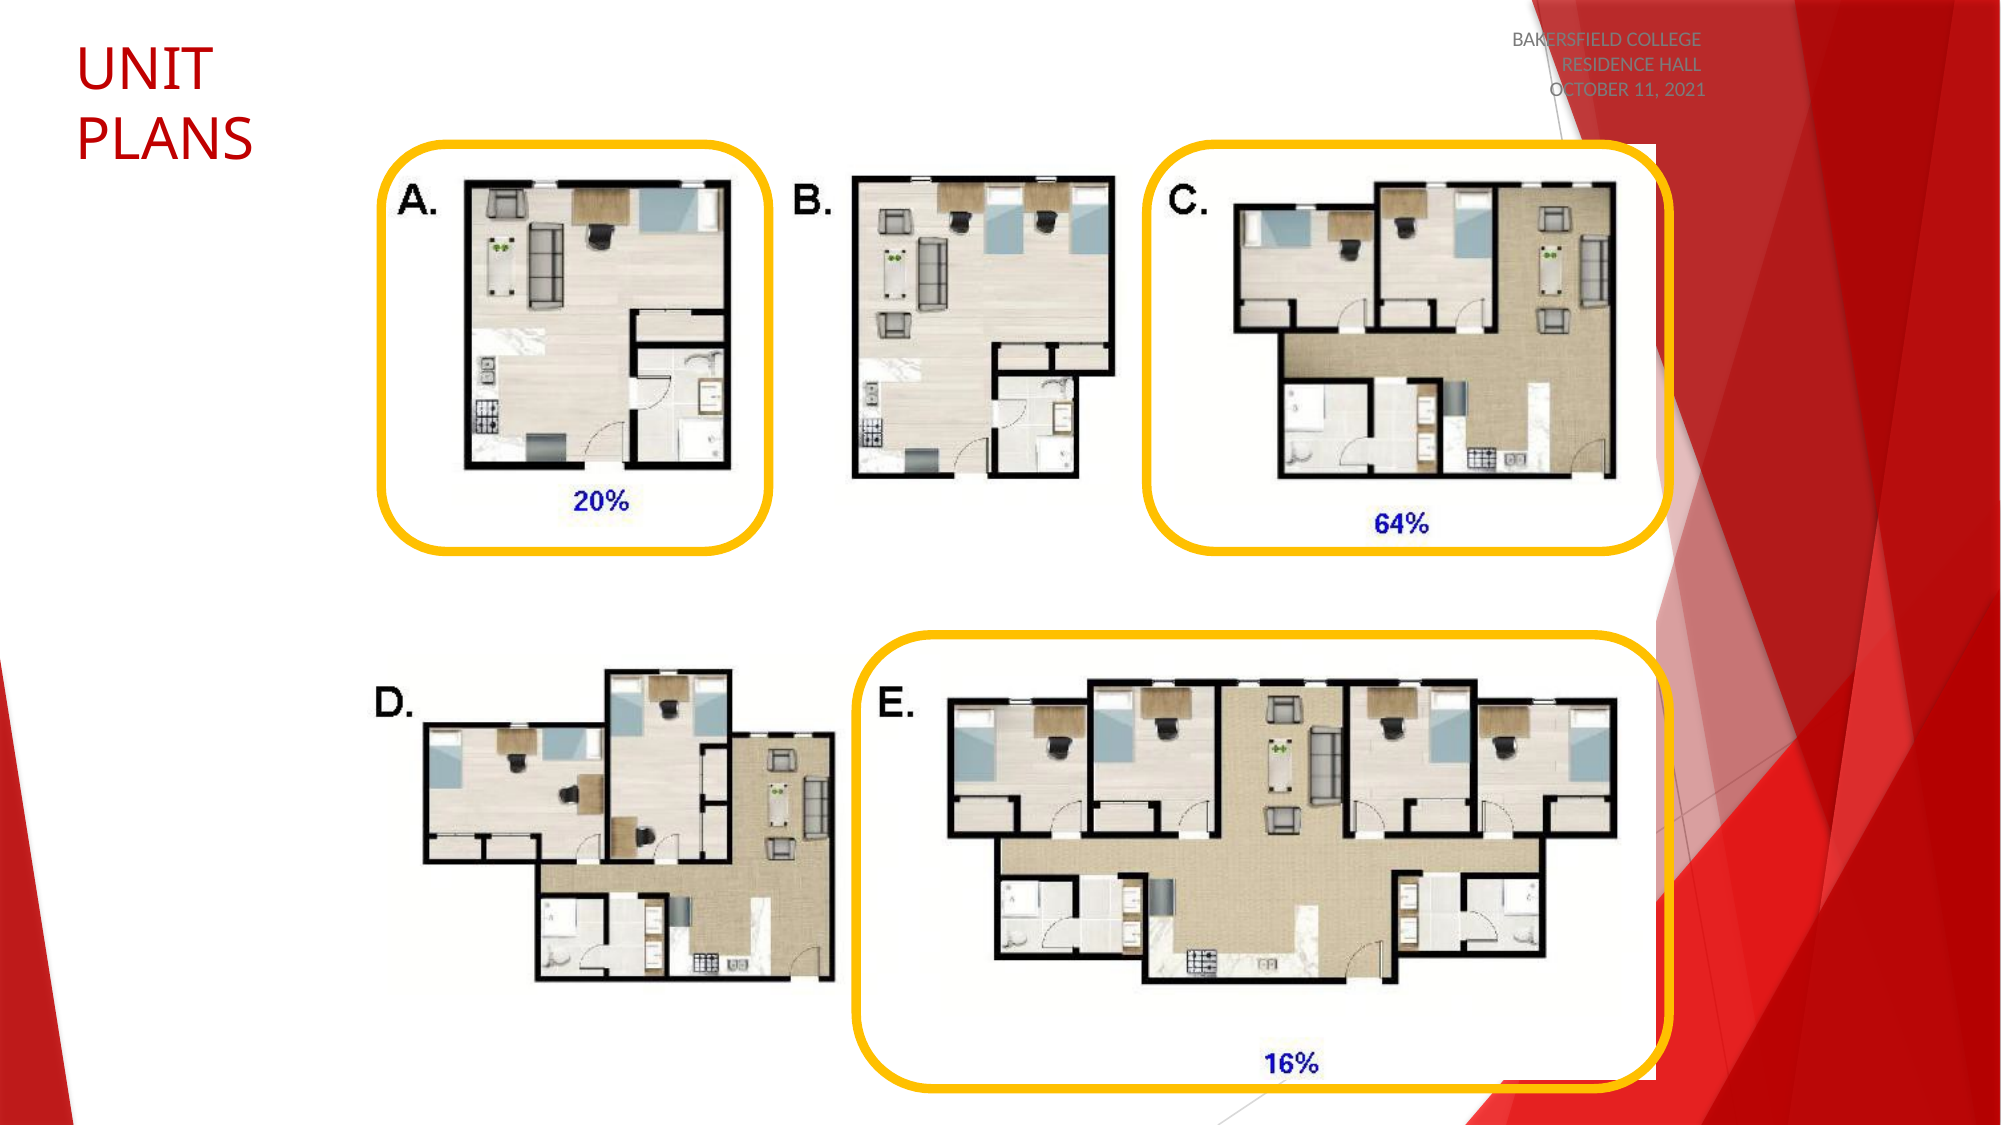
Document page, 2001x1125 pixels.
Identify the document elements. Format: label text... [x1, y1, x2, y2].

title UNIT PLANS [73, 29, 378, 220]
text_box BAKERSFIELD COLLEGE RESIDENCE HALL OCTOBER 11, 2021 [1509, 23, 1707, 101]
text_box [366, 138, 1675, 1094]
